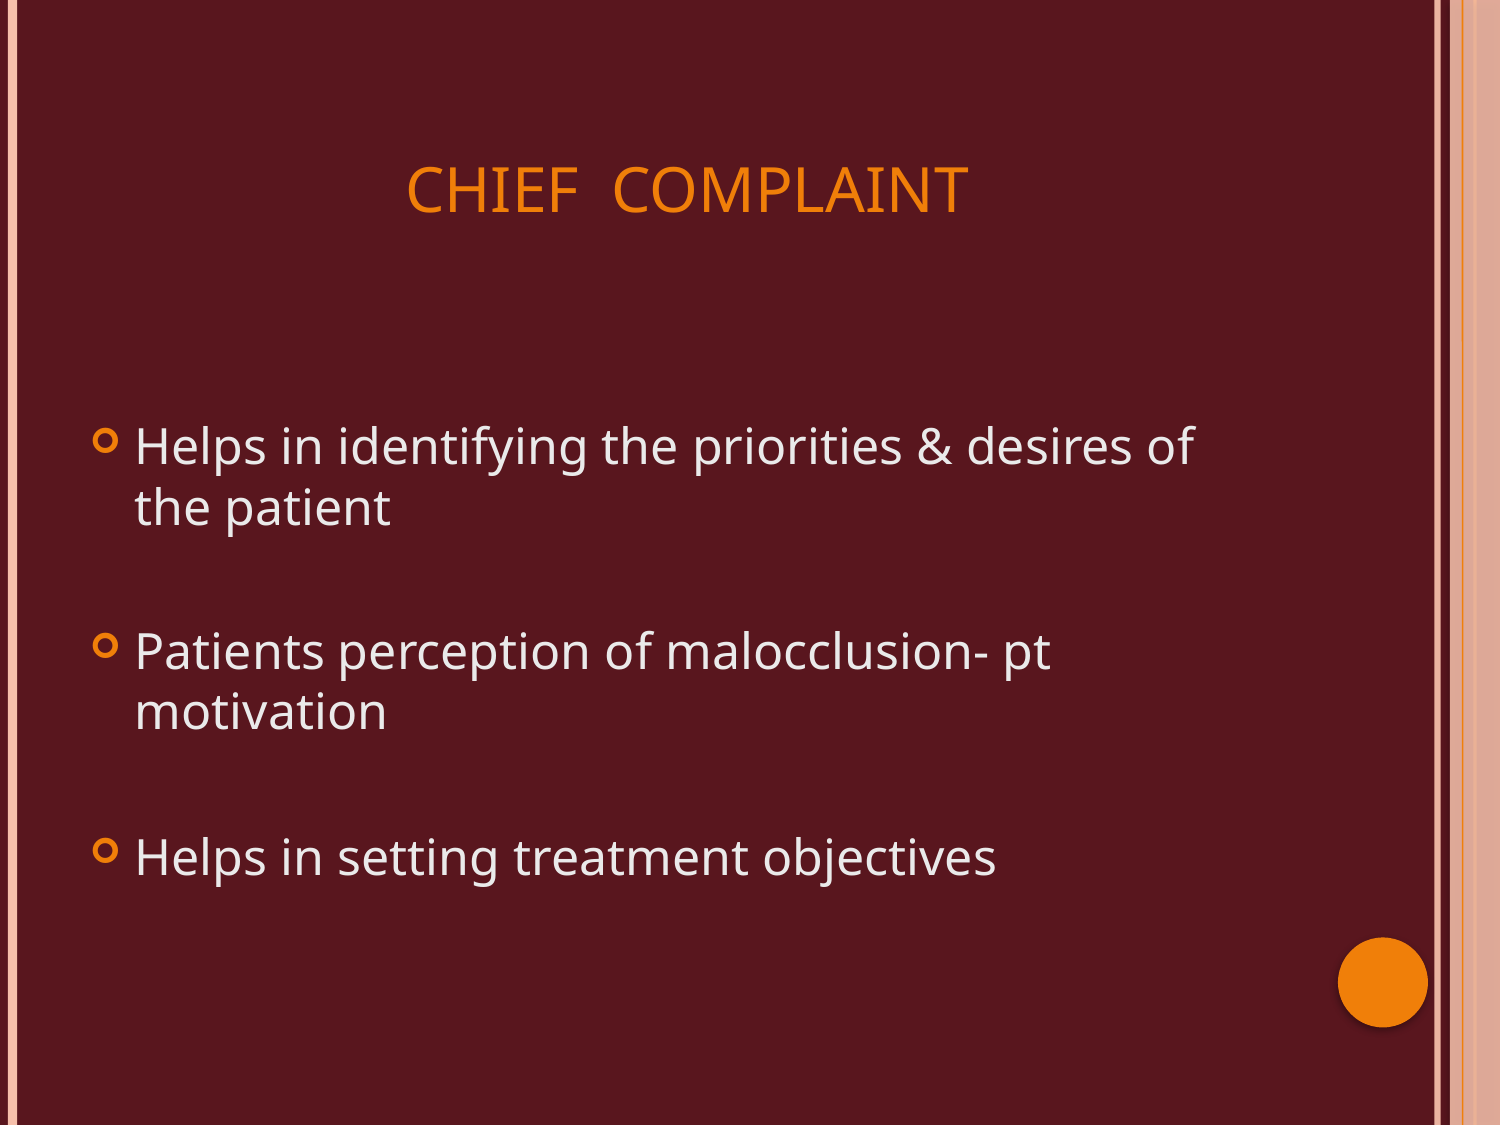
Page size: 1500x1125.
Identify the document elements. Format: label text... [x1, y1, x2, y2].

list Helps in identifying the priorities & desires of the patient Patients perception of malocclusion- pt motivation Helps in setting treatment objectives [75, 262, 1300, 1062]
title CHIEF COMPLAINT [75, 45, 1300, 233]
